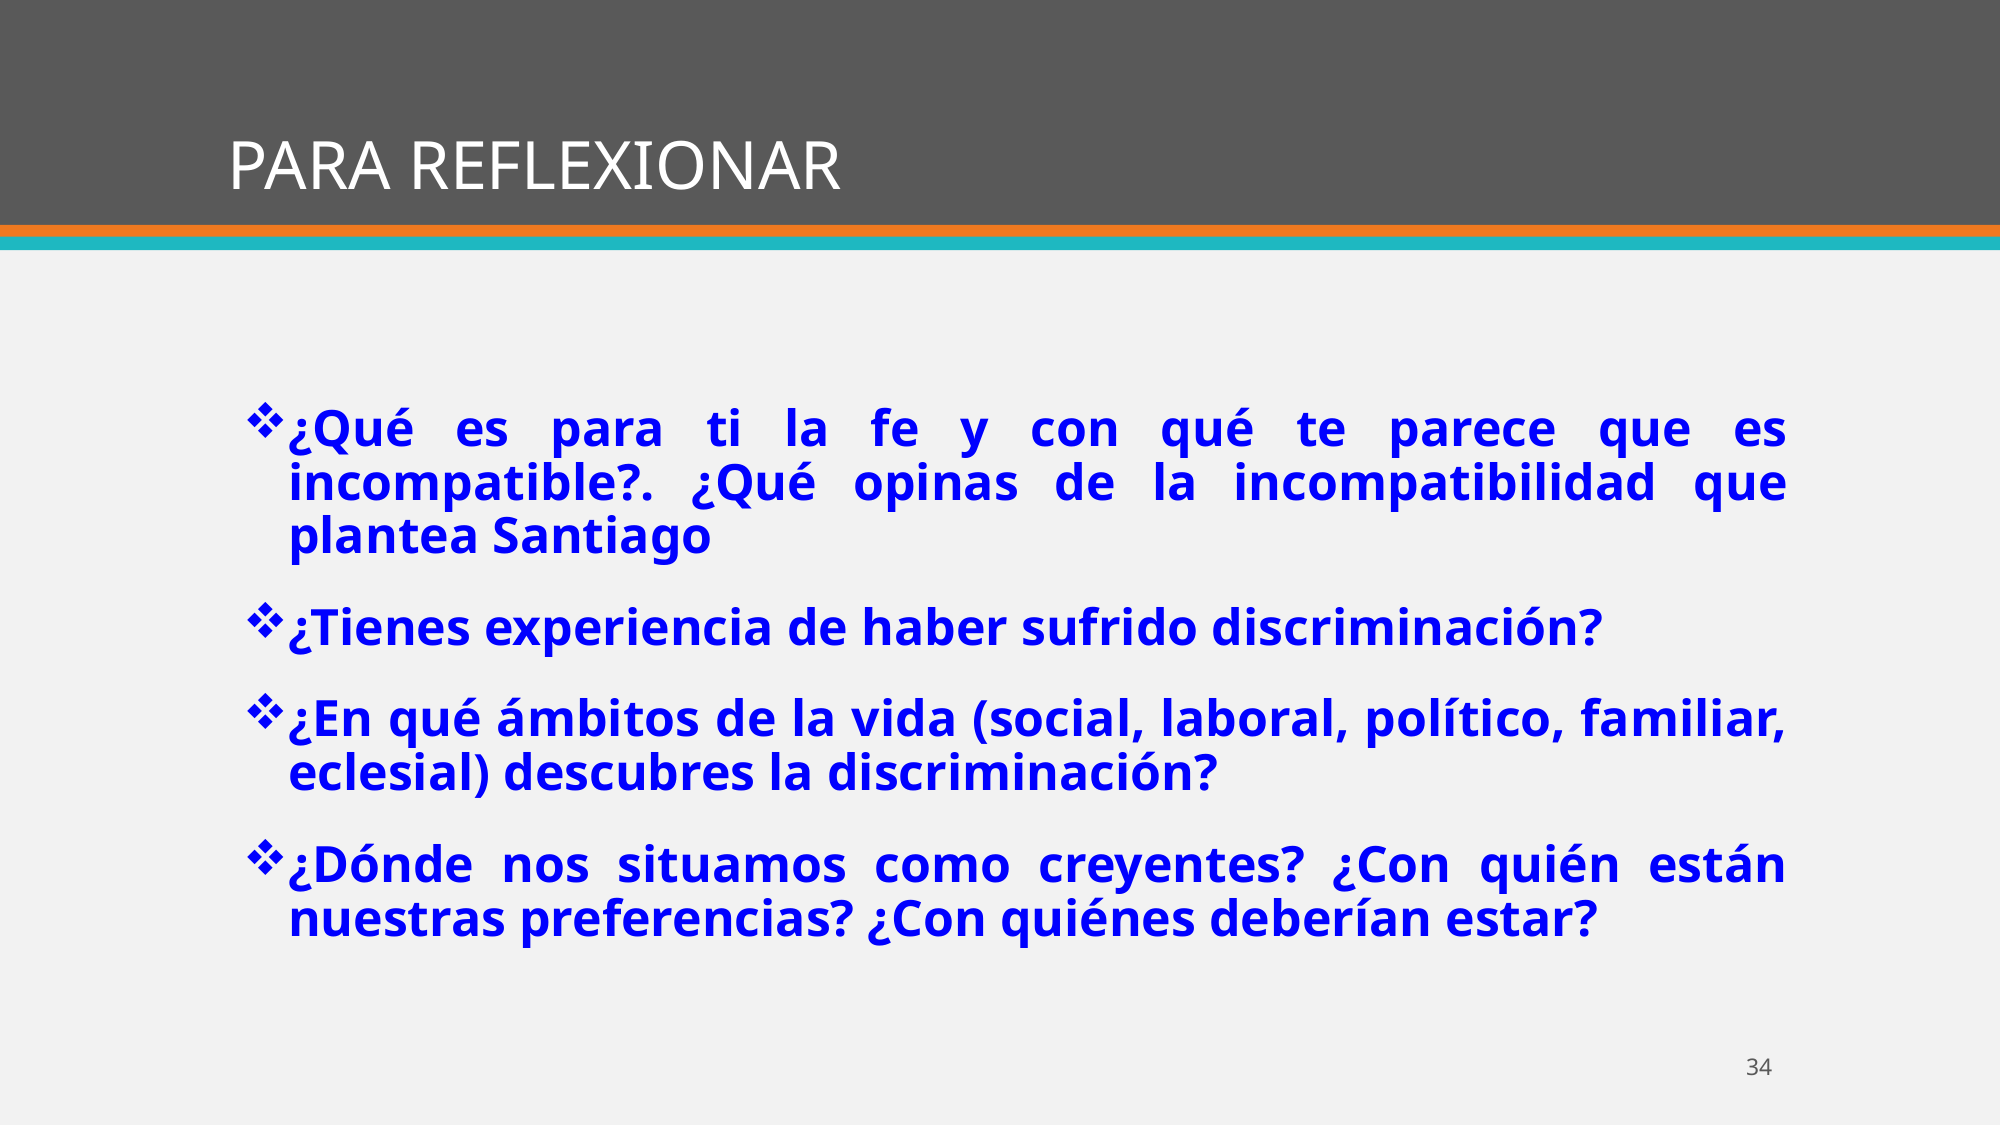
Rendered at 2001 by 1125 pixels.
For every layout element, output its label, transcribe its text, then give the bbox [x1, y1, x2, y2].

title PARA REFLEXIONAR [212, 41, 1788, 212]
list ¿Qué es para ti la fe y con qué te parece que es incompatible?. ¿Qué opinas de la incompatibilidad que plantea Santiago ¿Tienes experiencia de haber sufrido discriminación? ¿En qué ámbitos de la vida (social, laboral, político, familiar, eclesial) descubres la discriminación? ¿Dónde nos situamos como creyentes? ¿Con quién están nuestras preferencias? ¿Con quiénes deberían estar? [228, 395, 1804, 1108]
slide_number 34 [1562, 1045, 1788, 1091]
